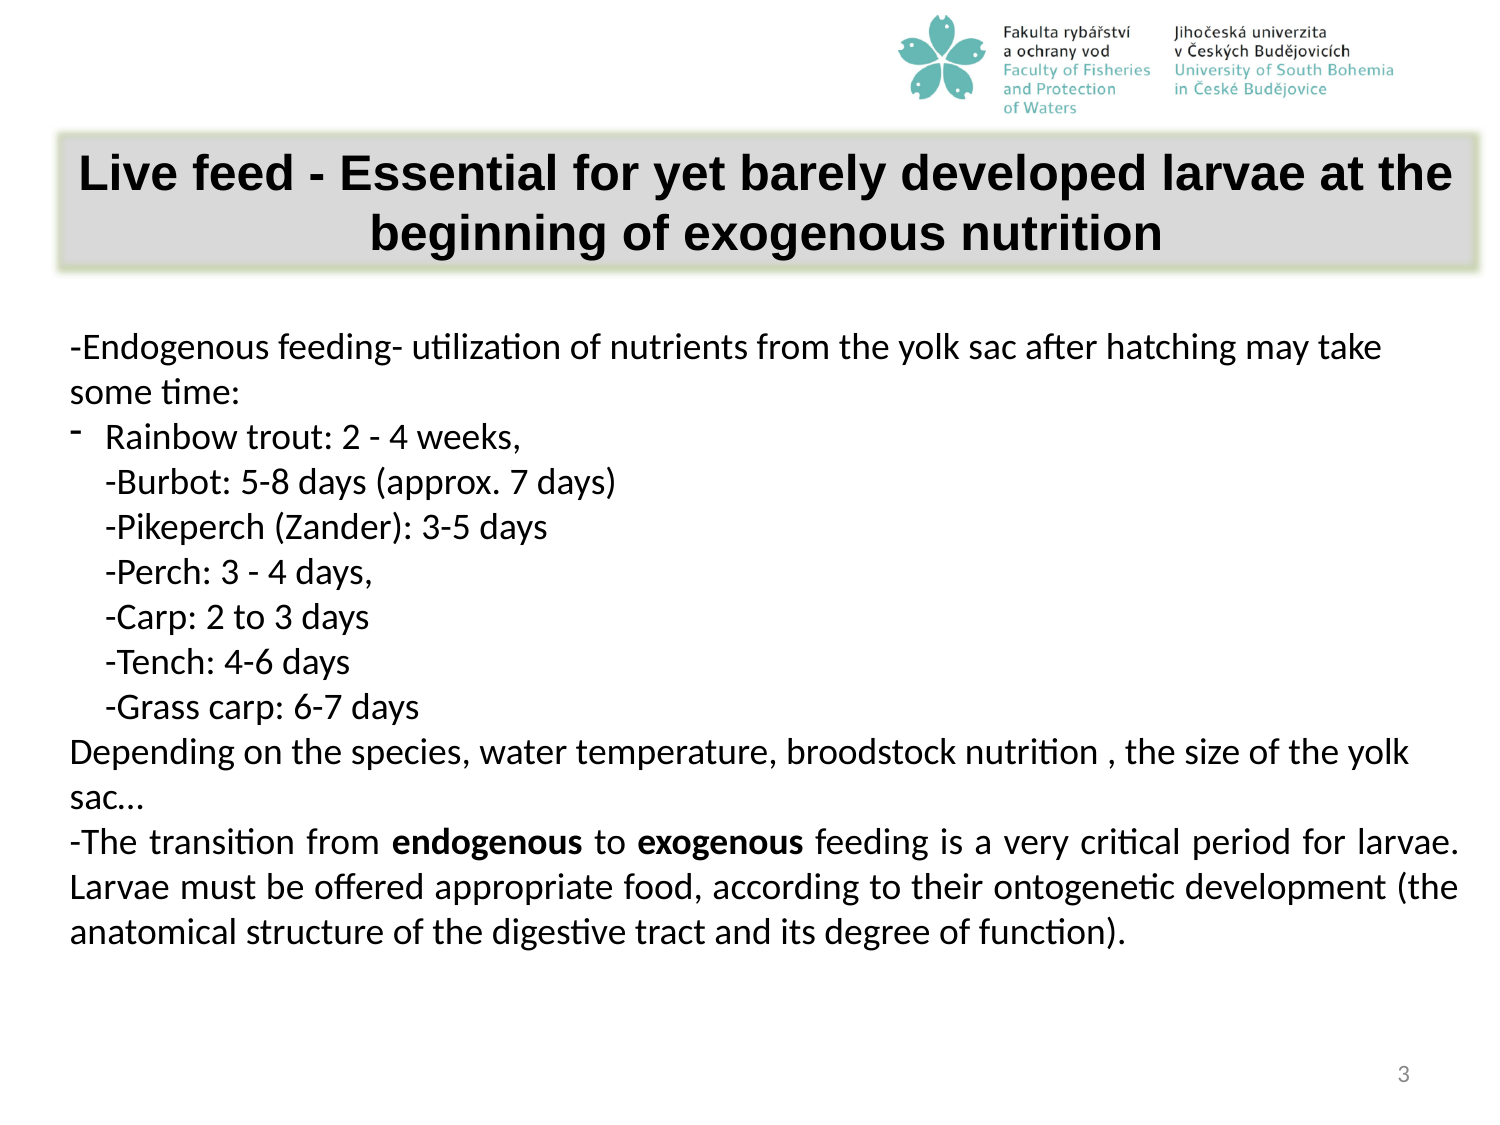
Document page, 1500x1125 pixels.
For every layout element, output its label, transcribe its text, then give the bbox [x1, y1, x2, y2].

picture [898, 15, 1396, 117]
slide_number 3 [1074, 1042, 1425, 1103]
text_box -Endogenous feeding- utilization of nutrients from the yolk sac after hatching may take some time: Rainbow trout: 2 - 4 weeks, -Burbot: 5-8 days (approx. 7 days) -Pikeperch (Zander): 3-5 days -Perch: 3 - 4 days, -Carp: 2 to 3 days -Tench: 4-6 days -Grass carp: 6-7 days Depending on the species, water temperature, broodstock nutrition , the size of the yolk sac… -The transition from endogenous to exogenous feeding is a very critical period for larvae. Larvae must be offered appropriate food, according to their ontogenetic development (the anatomical structure of the digestive tract and its degree of function). [54, 314, 1476, 1004]
text_box Live feed - Essential for yet barely developed larvae at the beginning of exogenous nutrition [68, 144, 1468, 260]
